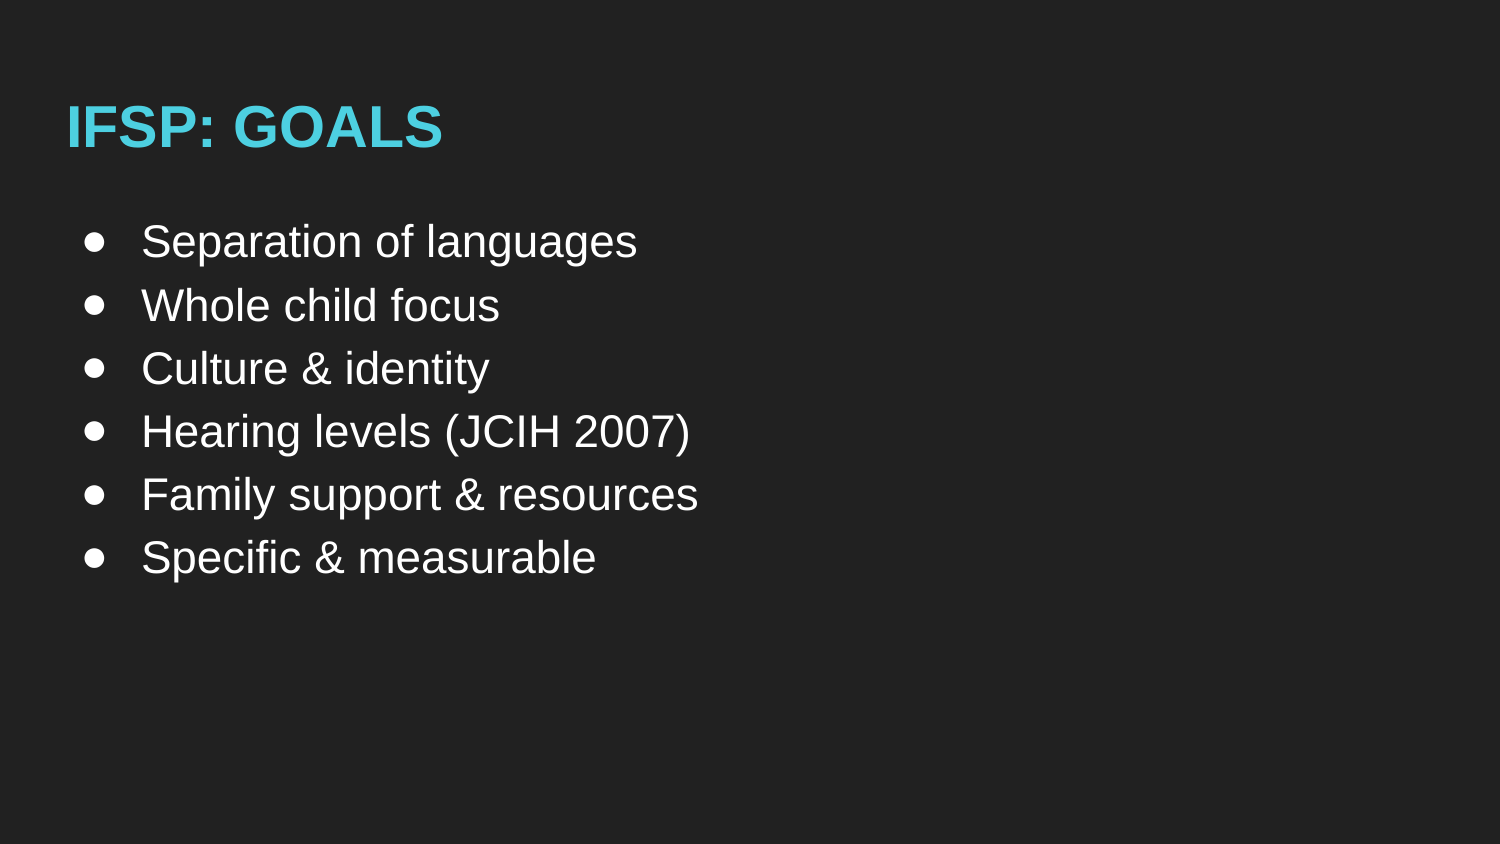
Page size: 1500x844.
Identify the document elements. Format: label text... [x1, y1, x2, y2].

list Separation of languages Whole child focus Culture & identity Hearing levels (JCIH 2007) Family support & resources Specific & measurable [51, 189, 1449, 750]
title IFSP: GOALS [51, 72, 1449, 167]
